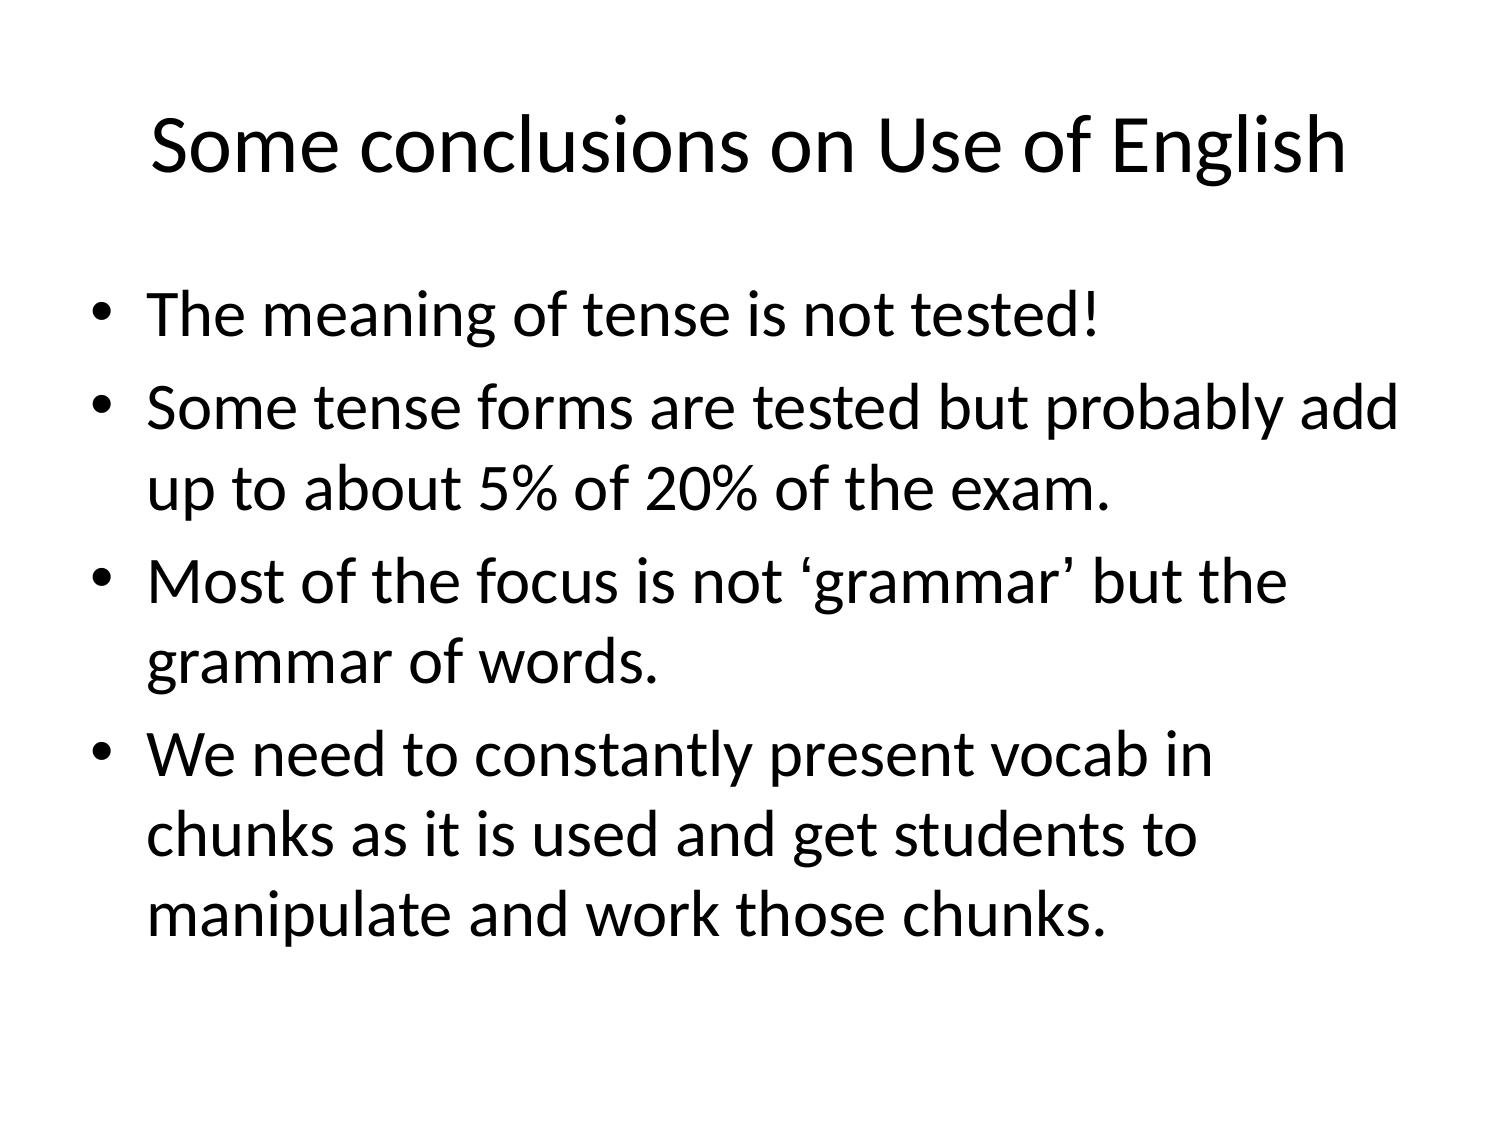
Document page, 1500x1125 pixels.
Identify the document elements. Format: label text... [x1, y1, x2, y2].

title Some conclusions on Use of English [75, 45, 1425, 233]
list The meaning of tense is not tested! Some tense forms are tested but probably add up to about 5% of 20% of the exam. Most of the focus is not ‘grammar’ but the grammar of words. We need to constantly present vocab in chunks as it is used and get students to manipulate and work those chunks. [75, 262, 1425, 1005]
